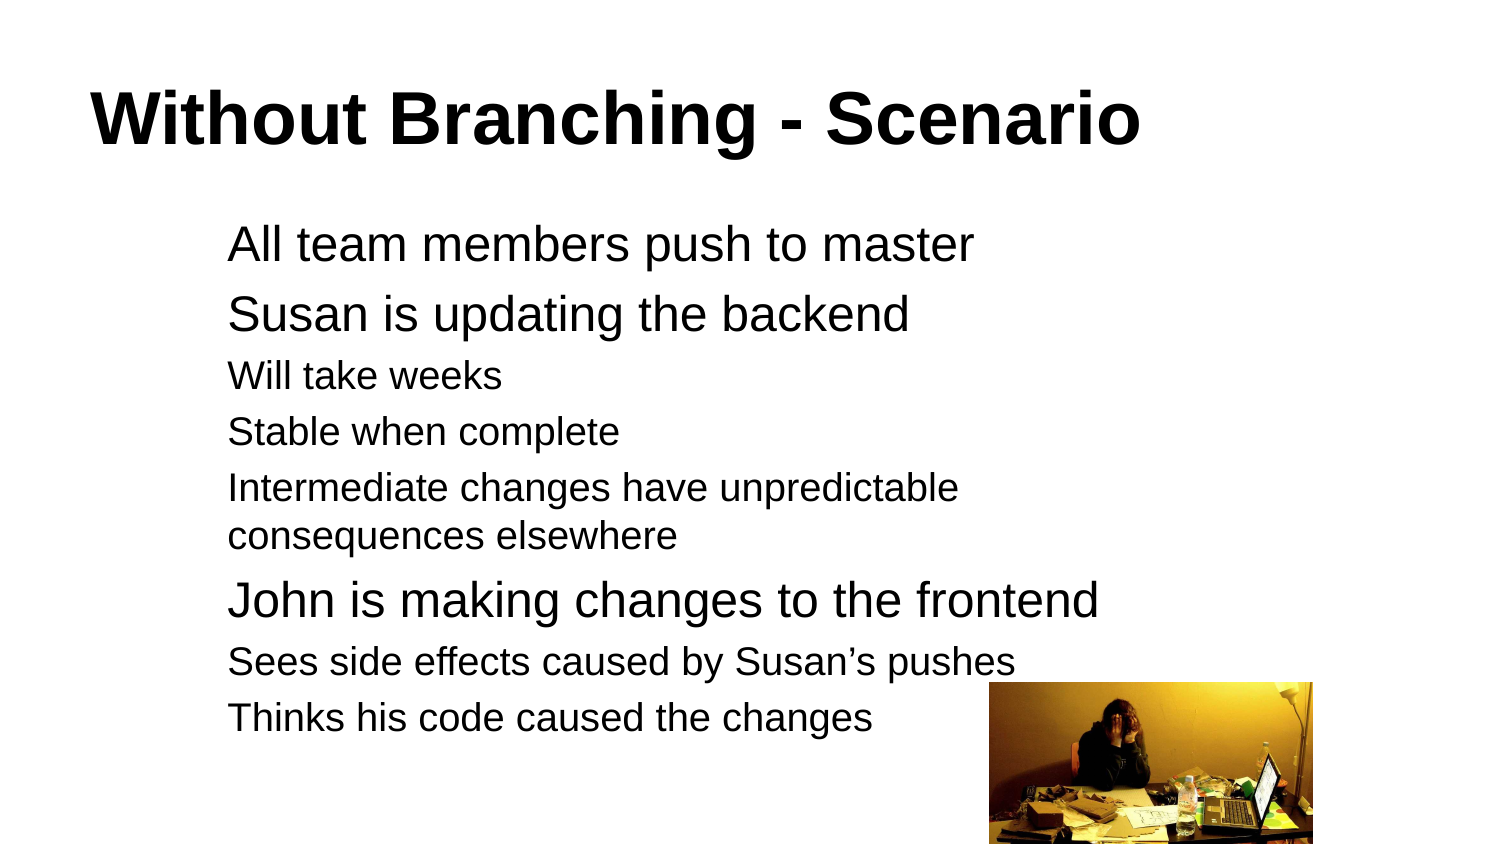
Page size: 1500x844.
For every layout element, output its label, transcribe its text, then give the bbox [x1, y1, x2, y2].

picture [989, 681, 1313, 844]
title Without Branching - Scenario [75, 33, 1425, 175]
list All team members push to master Susan is updating the backend Will take weeks Stable when complete Intermediate changes have unpredictable consequences elsewhere John is making changes to the frontend Sees side effects caused by Susan’s pushes Thinks his code caused the changes [212, 196, 1225, 756]
